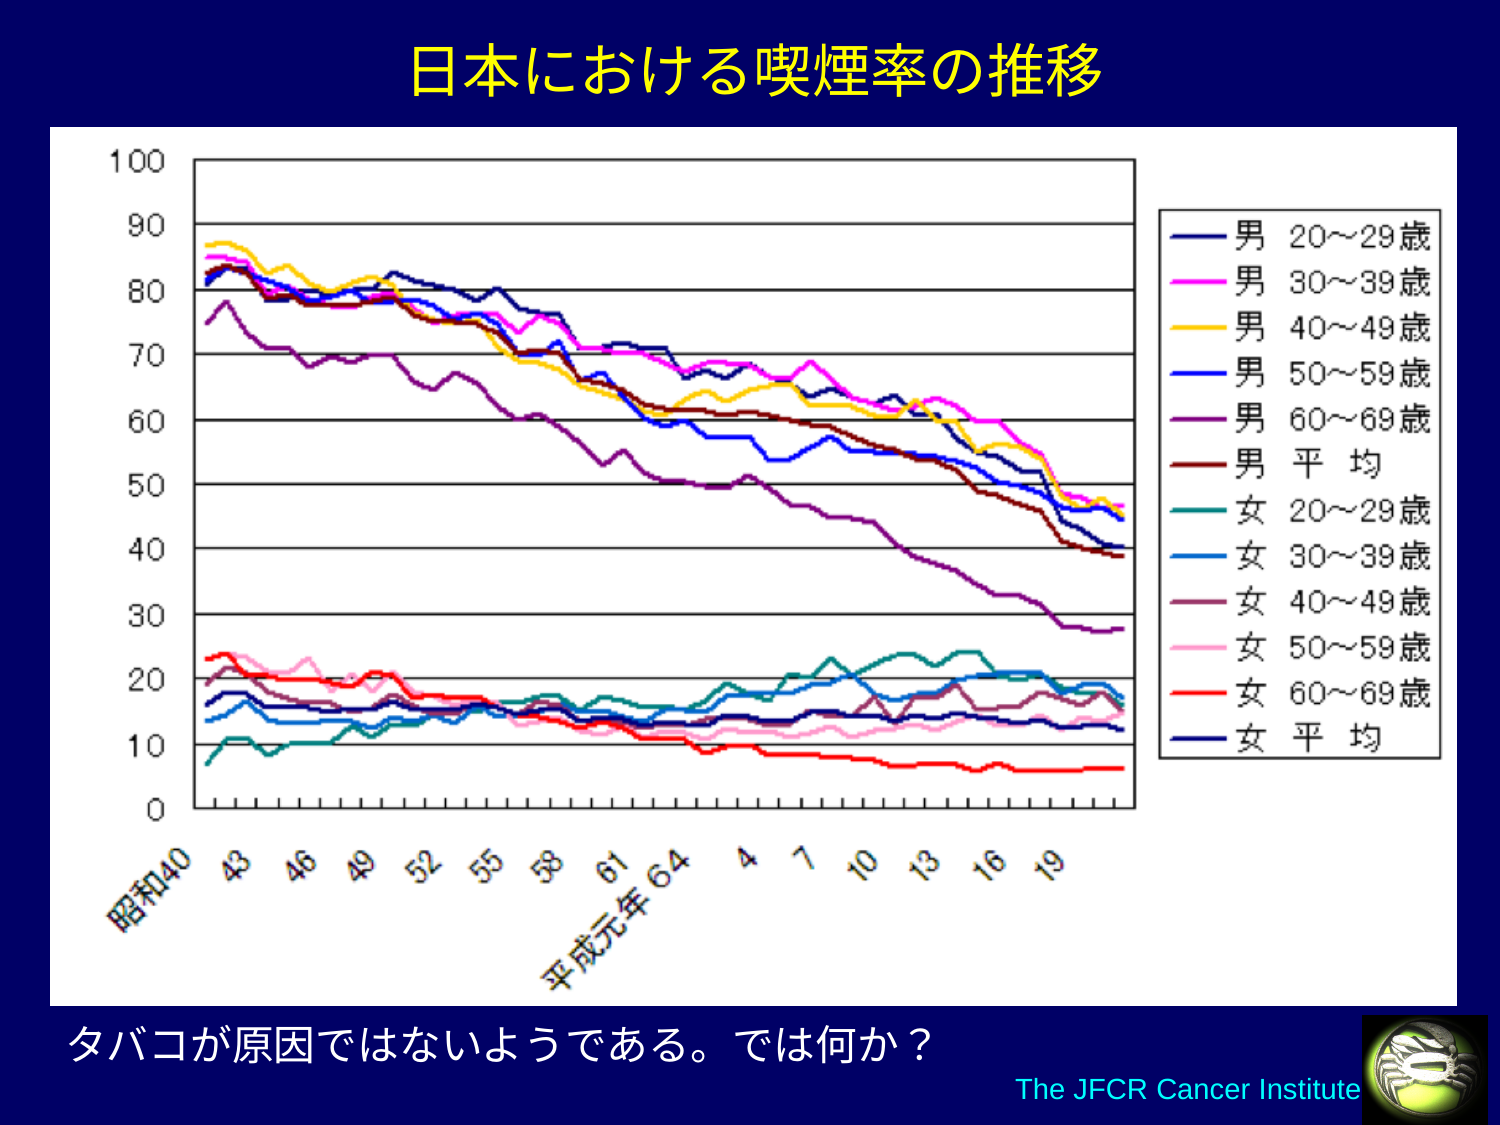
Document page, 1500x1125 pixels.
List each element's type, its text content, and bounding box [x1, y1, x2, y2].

picture [1362, 1015, 1488, 1125]
picture [49, 126, 1457, 1006]
text_box 日本における喫煙率の推移 [60, 20, 1448, 112]
text_box タバコが原因ではないようである。では何か？ [50, 1015, 1005, 1077]
